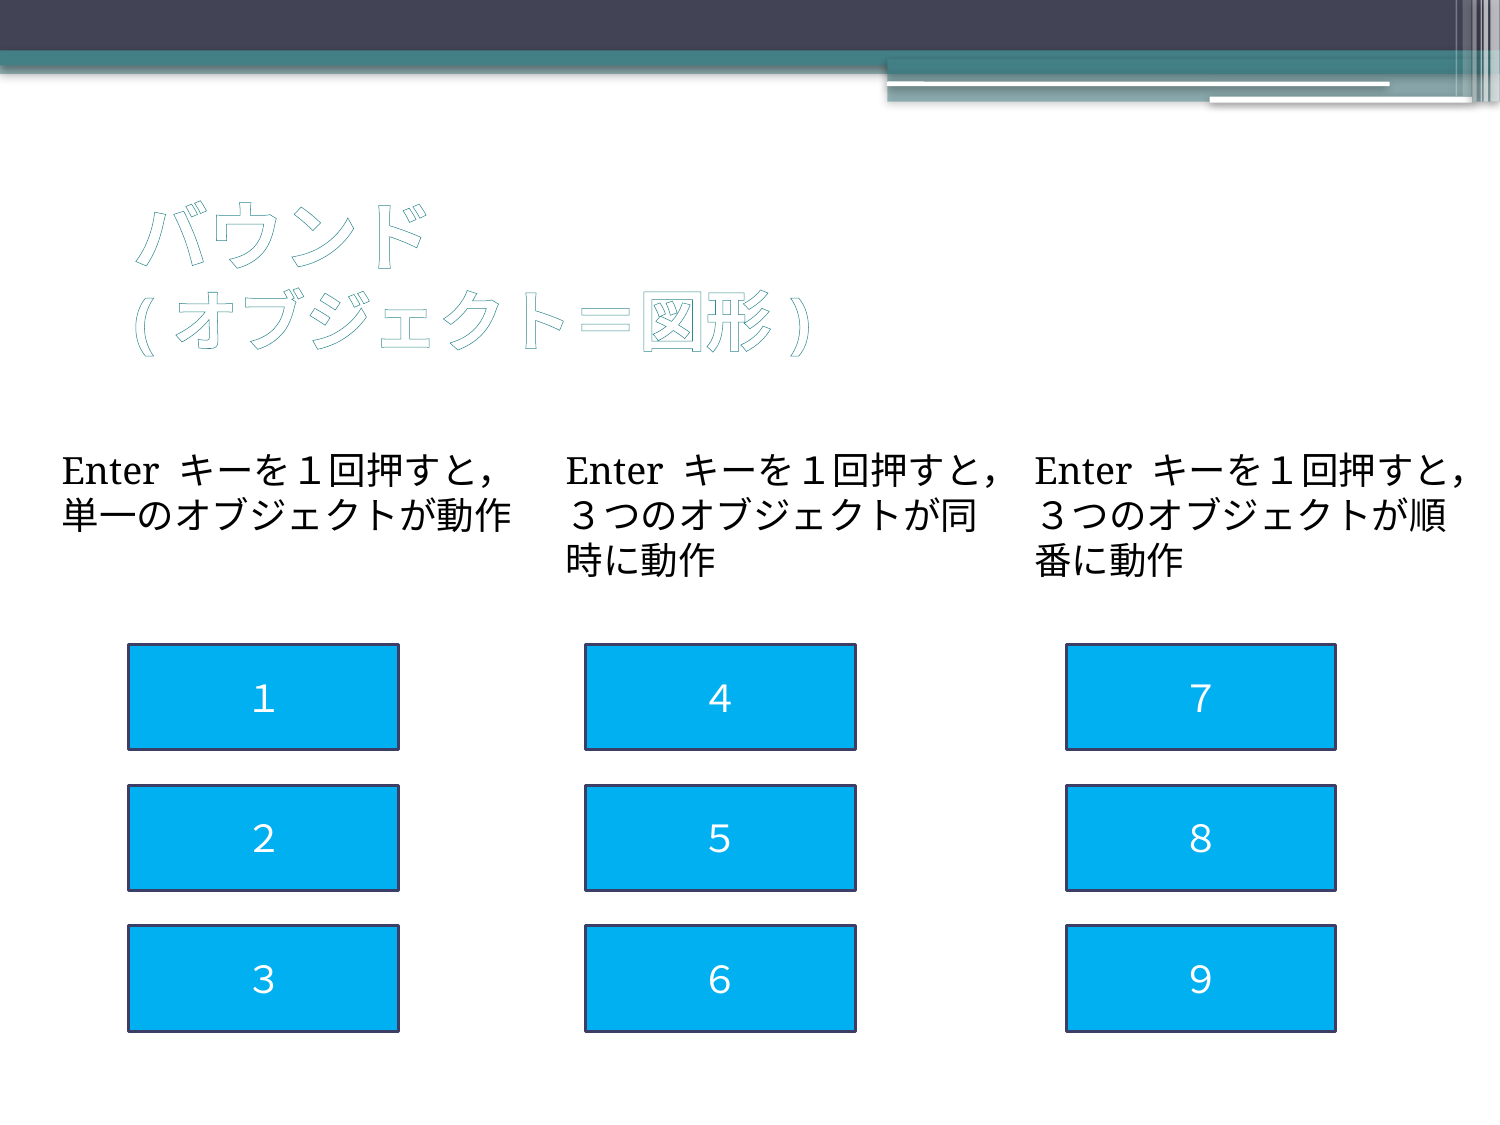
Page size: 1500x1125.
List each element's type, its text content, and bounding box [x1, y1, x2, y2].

text_box Enter キーを１回押すと，３つのオブジェクトが順番に動作 [1019, 439, 1477, 590]
text_box ６ [584, 924, 857, 1033]
text_box １ [127, 643, 400, 751]
text_box ４ [584, 643, 857, 751]
text_box Enter キーを１回押すと，単一のオブジェクトが動作 [46, 439, 539, 545]
text_box ５ [584, 784, 857, 892]
text_box ８ [1065, 784, 1337, 892]
text_box ７ [1065, 643, 1337, 751]
text_box Enter キーを１回押すと，３つのオブジェクトが同時に動作 [550, 439, 1008, 590]
text_box ２ [127, 784, 400, 892]
title バウンド (オブジェクト＝図形) [118, 175, 1394, 367]
text_box ９ [1065, 924, 1337, 1033]
text_box ３ [127, 924, 400, 1033]
